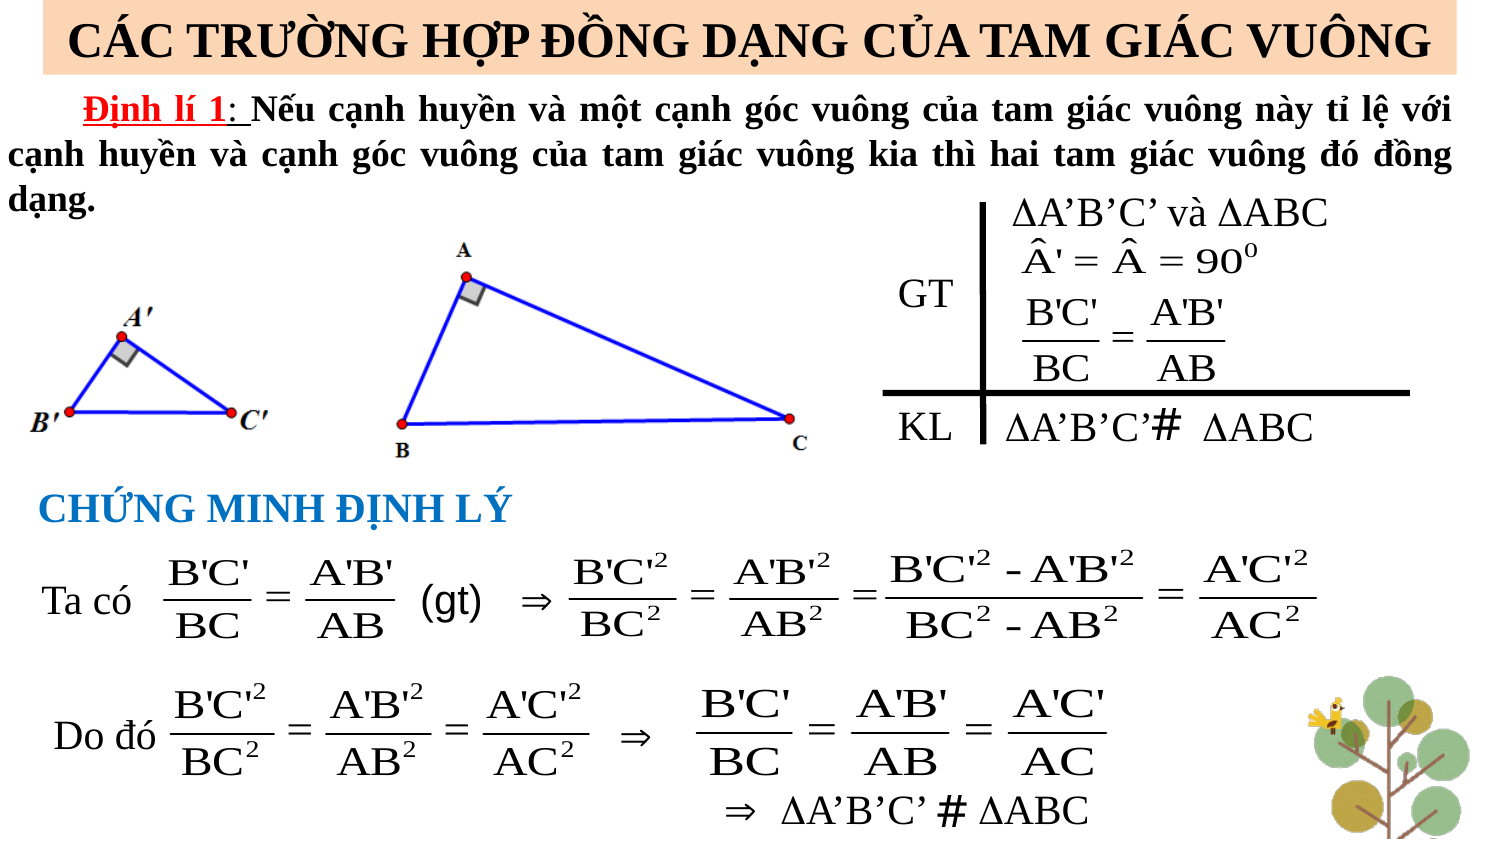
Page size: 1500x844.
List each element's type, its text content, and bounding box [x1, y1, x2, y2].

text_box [932, 795, 983, 835]
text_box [505, 542, 887, 646]
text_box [1147, 408, 1197, 448]
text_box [687, 677, 1119, 785]
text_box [162, 672, 598, 786]
text_box Ta có [26, 565, 150, 631]
text_box CÁC TRƯỜNG HỢP ĐỒNG DẠNG CỦA TAM GIÁC VUÔNG [43, 0, 1457, 75]
text_box CHỨNG MINH ĐỊNH LÝ [22, 485, 623, 538]
picture [18, 223, 825, 477]
text_box GT [883, 258, 984, 324]
picture [1286, 669, 1500, 839]
text_box A’B’C’ ABC [990, 392, 1433, 457]
text_box A’B’C’ ABC [985, 775, 1229, 840]
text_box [876, 538, 1326, 648]
text_box KL [883, 391, 984, 457]
text_box  [604, 701, 668, 767]
text_box (gt) [409, 565, 500, 631]
text_box Định lí 1: Nếu cạnh huyền và một cạnh góc vuông của tam giác vuông này tỉ lệ với cạnh huyền và cạnh góc vuông của tam giác vuông kia thì hai tam giác vuông đó đồng dạng. [0, 77, 1468, 227]
text_box A’B’C’ và ABC [996, 177, 1447, 243]
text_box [1015, 290, 1233, 391]
text_box  [709, 794, 765, 840]
text_box Do đó [38, 700, 157, 765]
text_box A’B’C’ ABC [765, 794, 930, 840]
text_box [1013, 231, 1266, 283]
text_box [155, 549, 404, 648]
